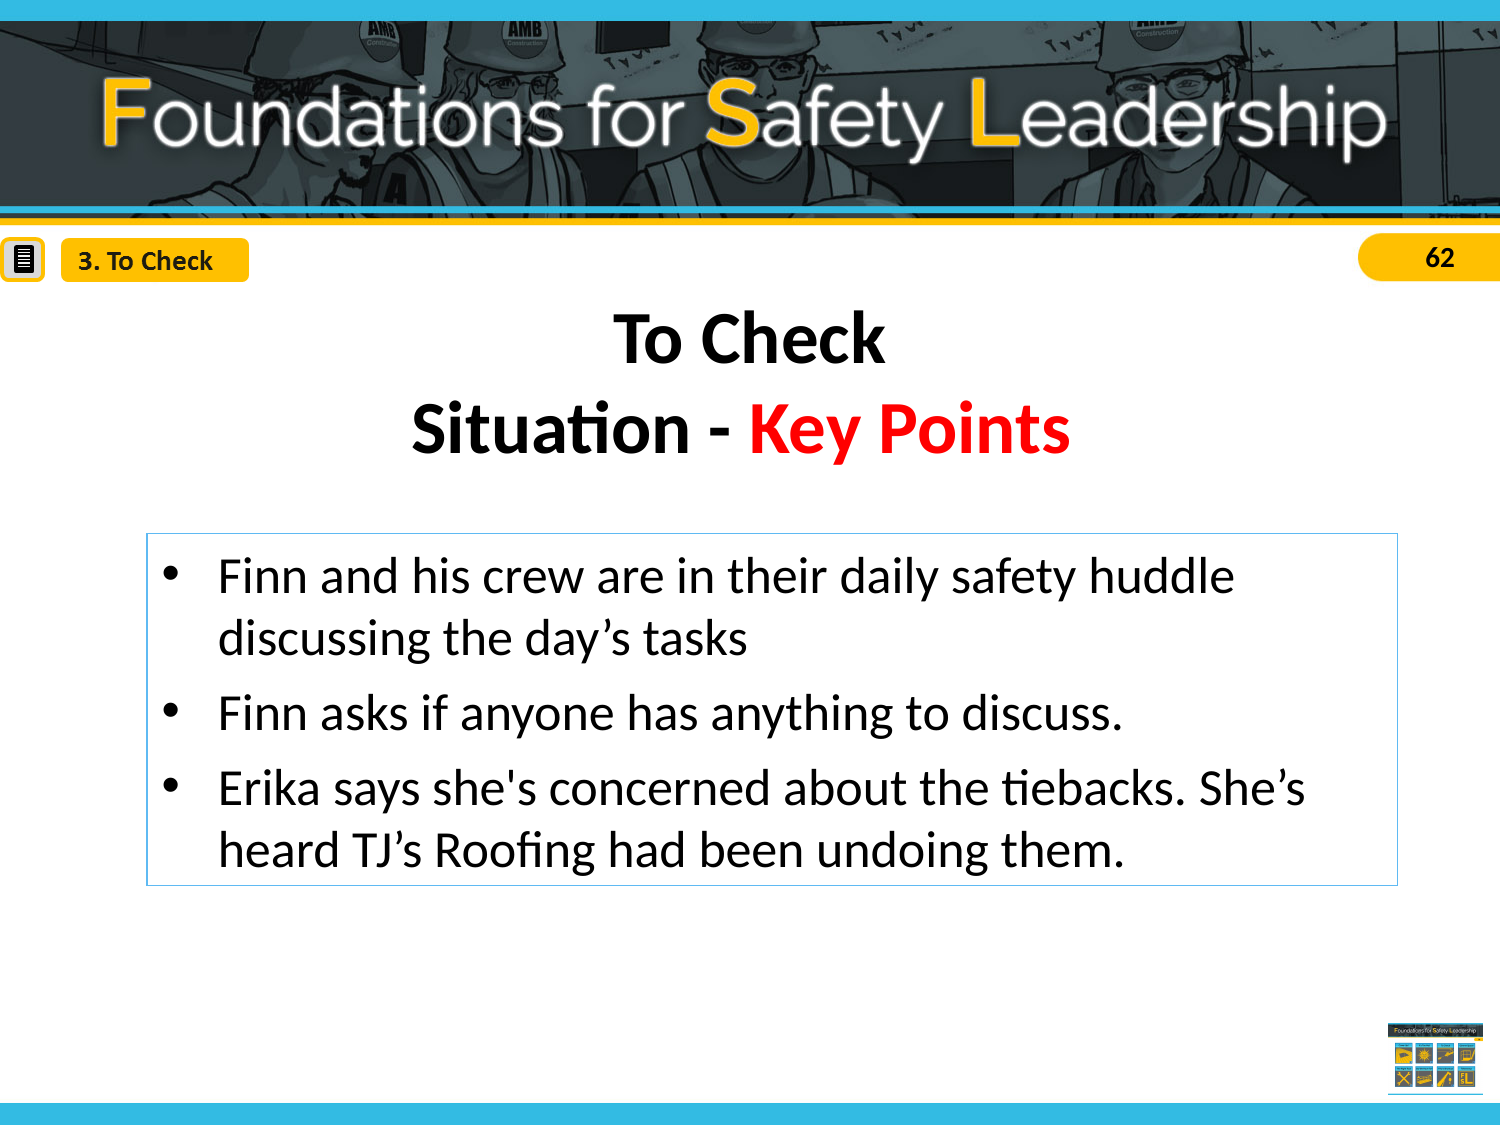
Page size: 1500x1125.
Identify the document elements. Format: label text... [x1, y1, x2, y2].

picture [0, 0, 1500, 1125]
title To Check Situation - Key Points [75, 313, 1425, 444]
text_box Finn and his crew are in their daily safety huddle discussing the day’s tasks Finn asks if anyone has anything to discuss. Erika says she's concerned about the tiebacks. She’s heard TJ’s Roofing had been undoing them. [146, 533, 1398, 886]
